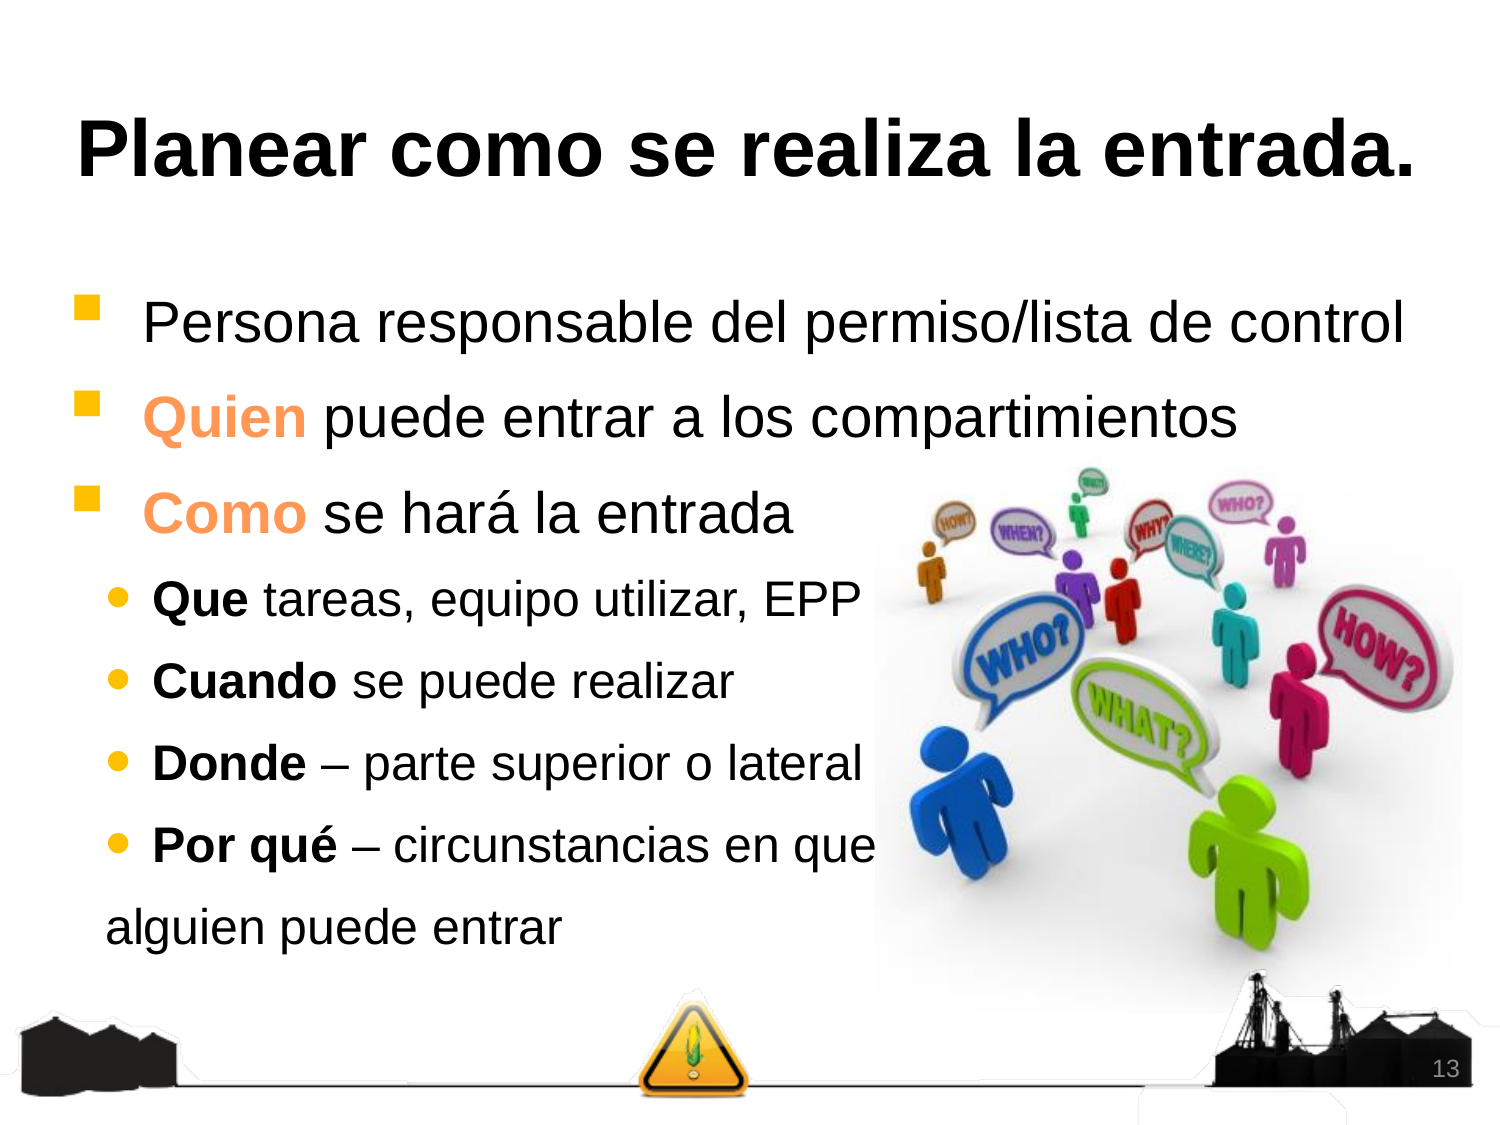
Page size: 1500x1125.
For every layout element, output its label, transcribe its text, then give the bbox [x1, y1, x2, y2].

title Planear como se realiza la entrada. [0, 50, 1496, 238]
picture [0, 442, 1500, 1125]
list Persona responsable del permiso/lista de control Quien puede entrar a los compartimientos Como se hará la entrada Que tareas, equipo utilizar, EPP Cuando se puede realizar Donde – parte superior o lateral Por qué – circunstancias en que alguien puede entrar [52, 262, 1447, 943]
